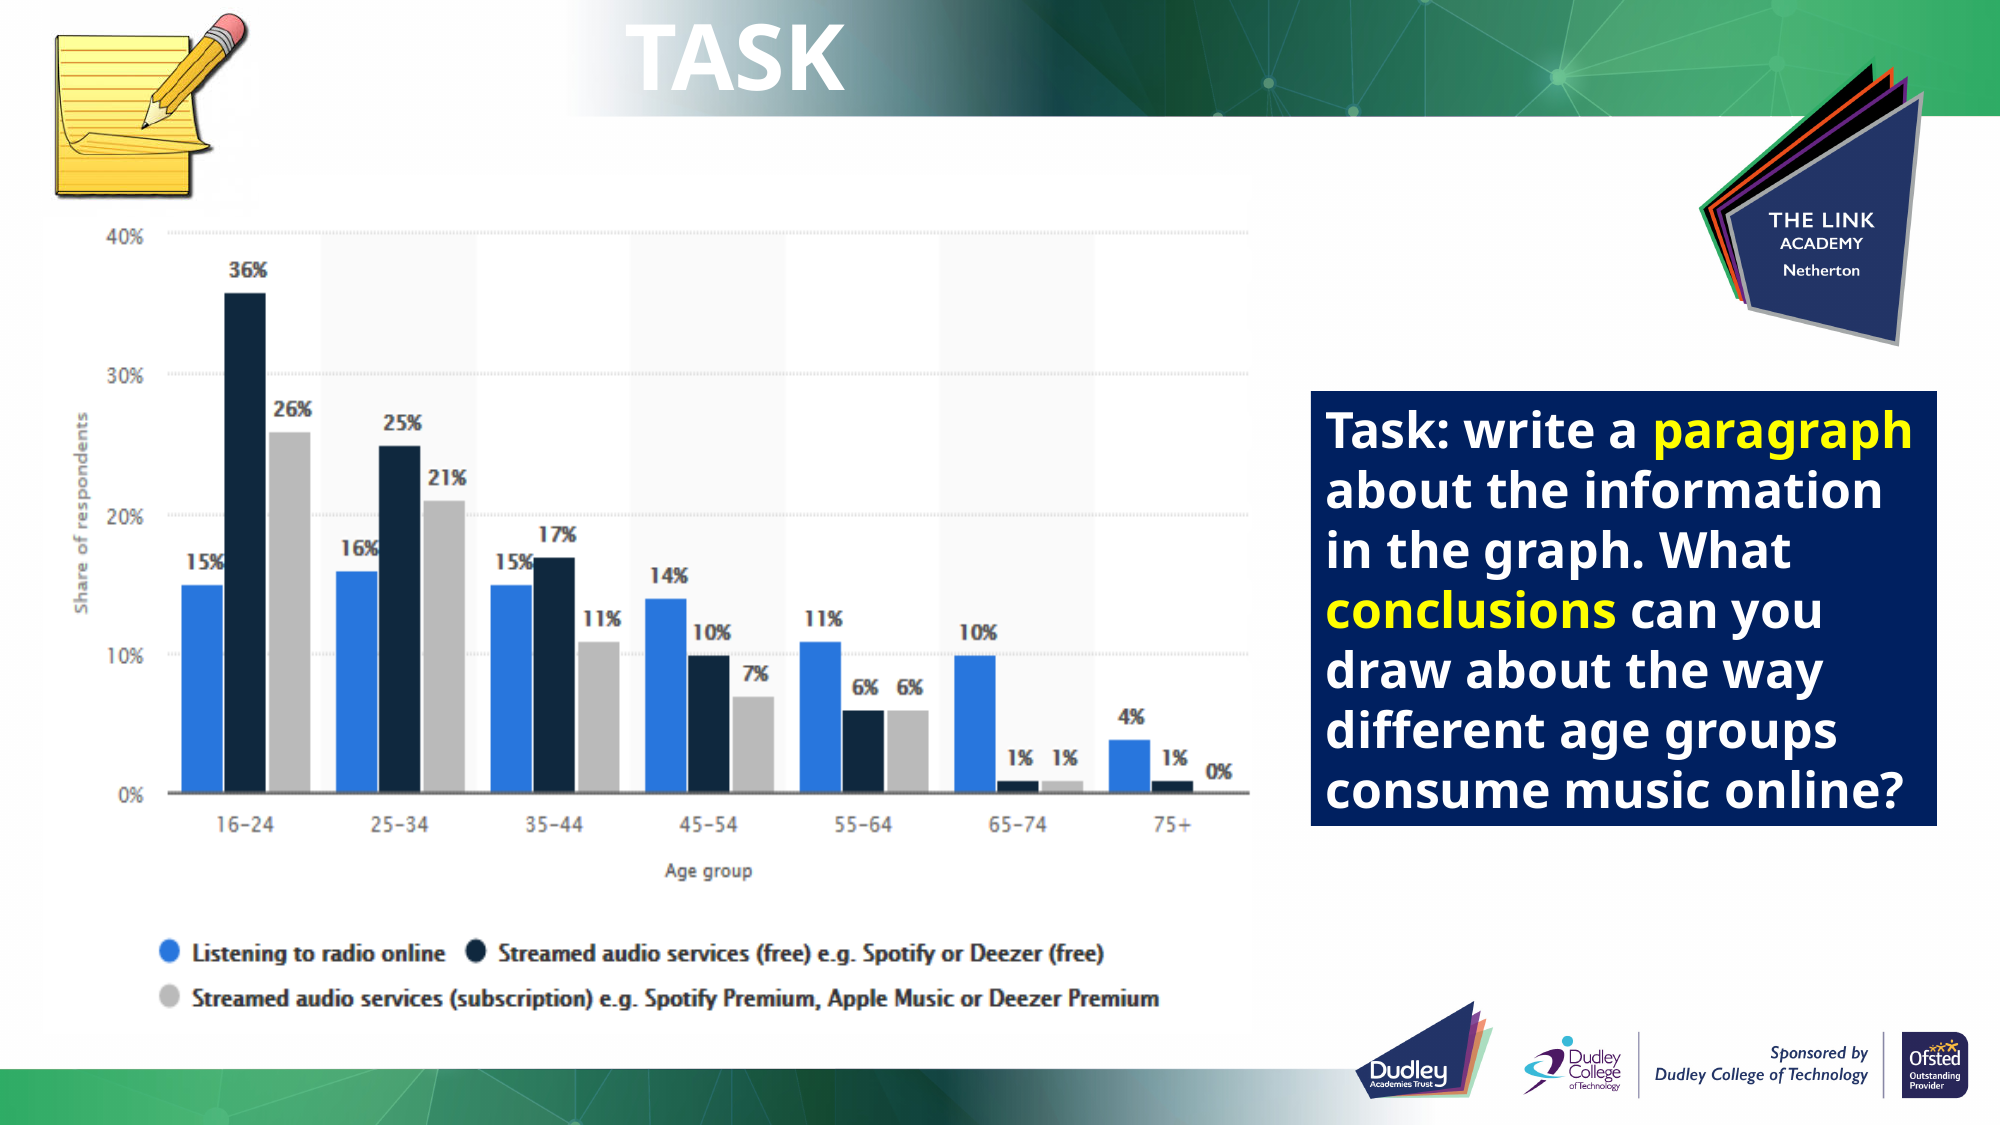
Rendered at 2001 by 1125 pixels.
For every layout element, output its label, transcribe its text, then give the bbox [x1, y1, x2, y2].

text_box TASK [609, 0, 1165, 117]
picture [0, 0, 2000, 1125]
text_box Task: write a paragraph about the information in the graph. What conclusions can you draw about the way different age groups consume music online? [1310, 391, 1937, 826]
